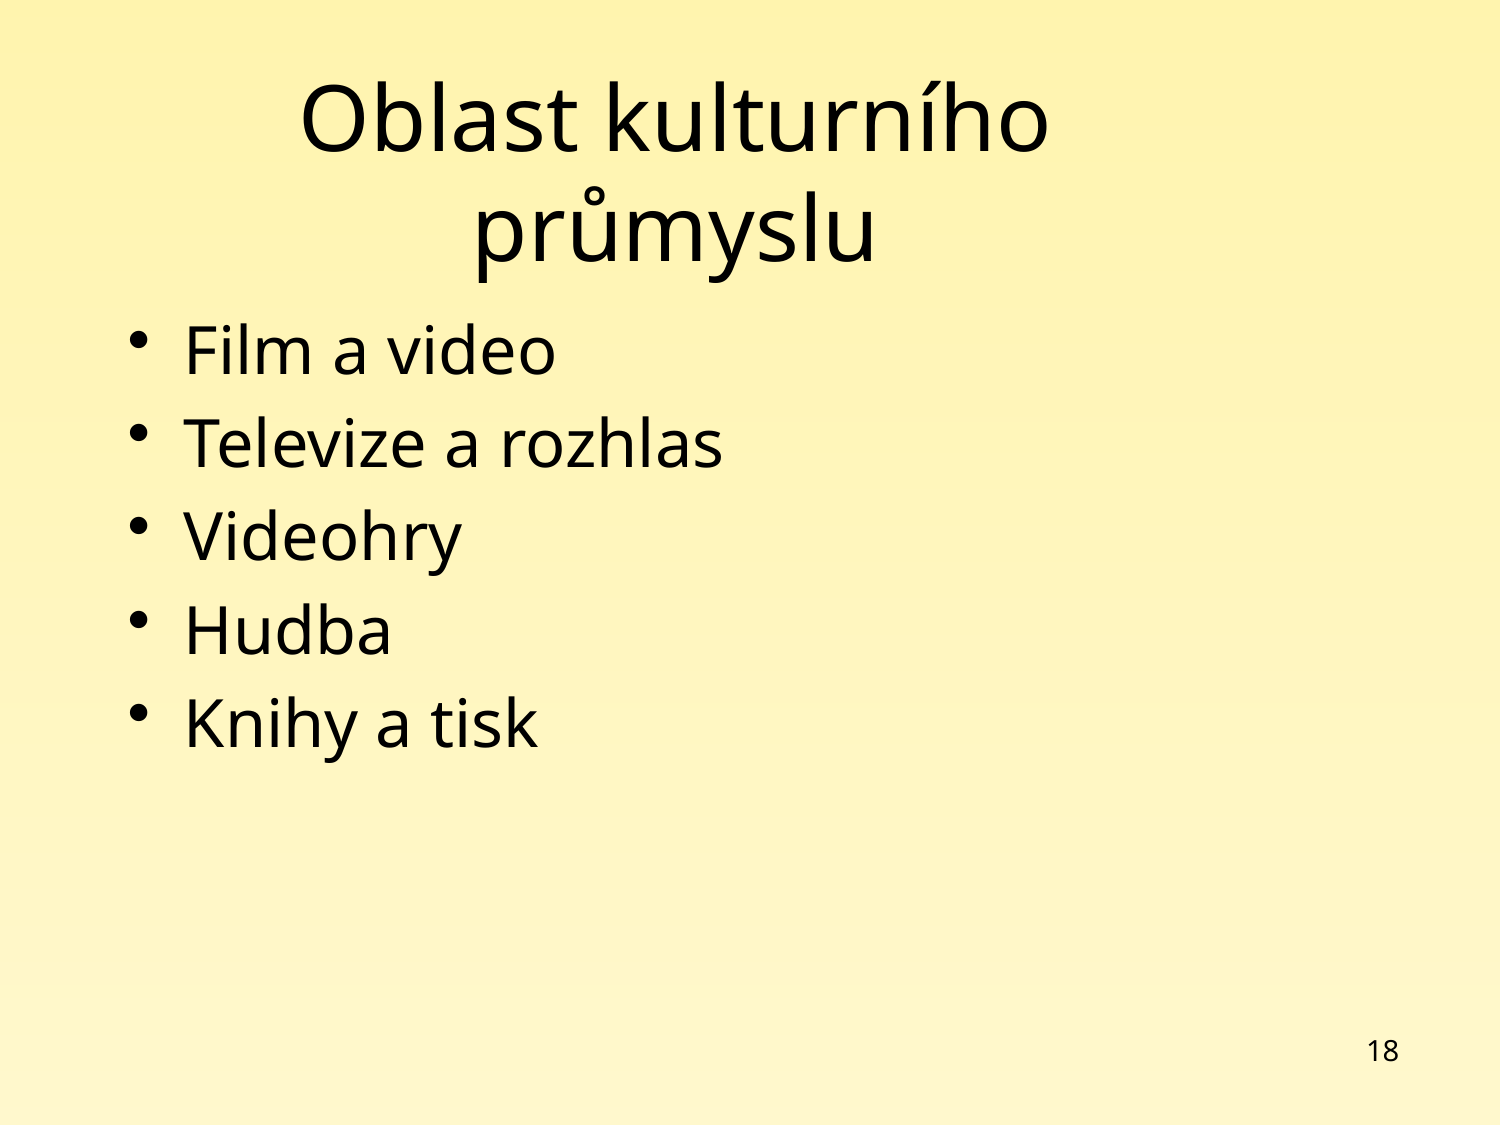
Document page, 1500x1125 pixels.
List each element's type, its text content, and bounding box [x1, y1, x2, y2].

slide_number 18 [1101, 1024, 1415, 1101]
list Film a video Televize a rozhlas Videohry Hudba Knihy a tisk [112, 299, 1376, 901]
title Oblast kulturního průmyslu [112, 24, 1240, 288]
